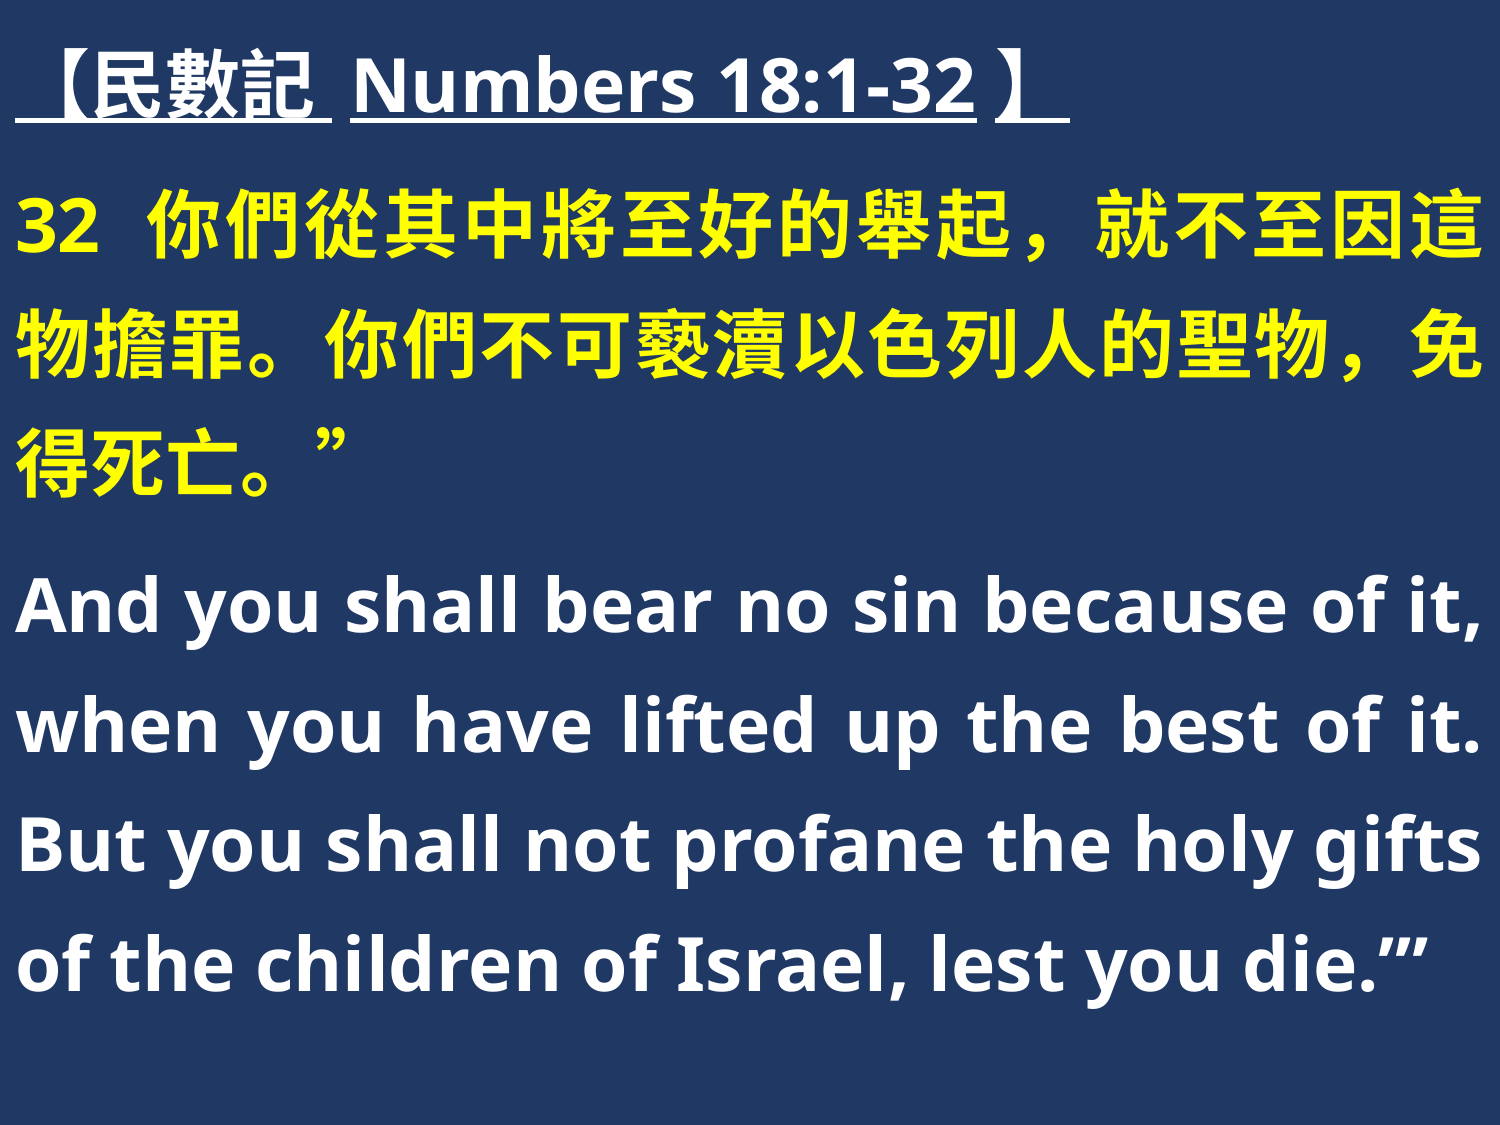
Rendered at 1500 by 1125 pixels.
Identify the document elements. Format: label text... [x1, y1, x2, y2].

list 【民數記 Numbers 18:1-32】 32 你們從其中將至好的舉起，就不至因這物擔罪。你們不可褻瀆以色列人的聖物，免得死亡。” And you shall bear no sin because of it, when you have lifted up the best of it. But you shall not profane the holy gifts of the children of Israel, lest you die.’” [0, 0, 1500, 1125]
